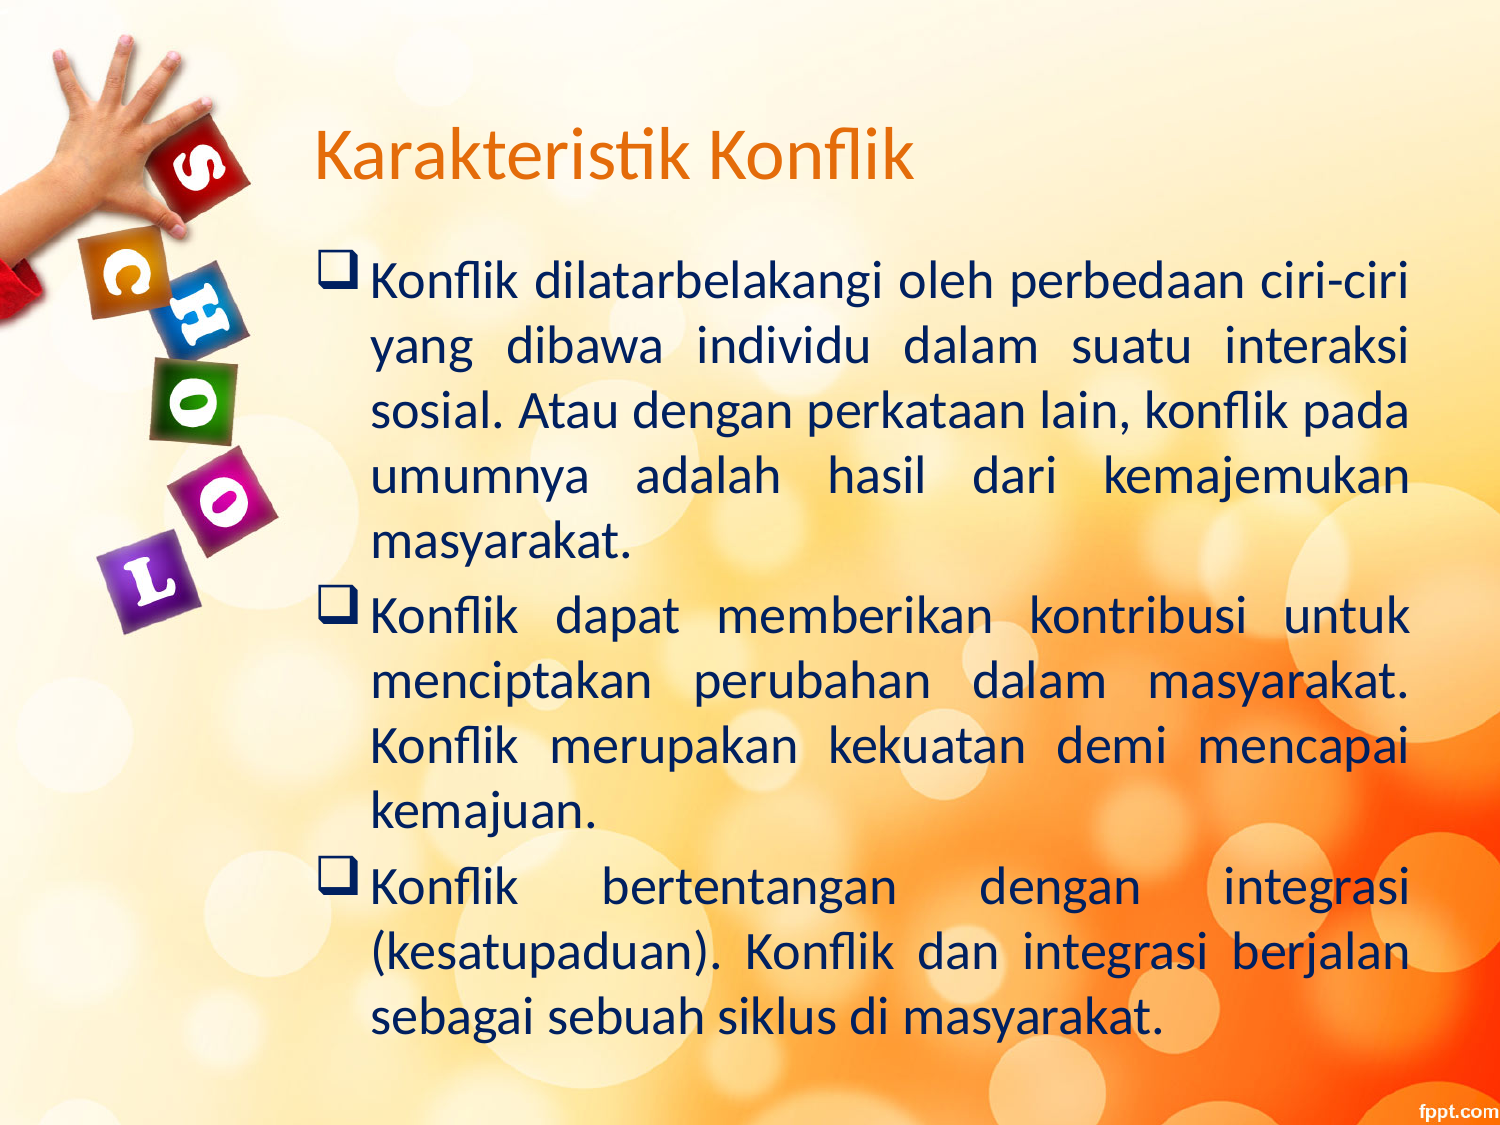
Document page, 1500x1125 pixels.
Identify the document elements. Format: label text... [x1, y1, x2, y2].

title Karakteristik Konflik [299, 86, 1427, 212]
picture [0, 0, 1500, 1125]
list Konflik dilatarbelakangi oleh perbedaan ciri-ciri yang dibawa individu dalam suatu interaksi sosial. Atau dengan perkataan lain, konflik pada umumnya adalah hasil dari kemajemukan masyarakat. Konflik dapat memberikan kontribusi untuk menciptakan perubahan dalam masyarakat. Konflik merupakan kekuatan demi mencapai kemajuan. Konflik bertentangan dengan integrasi (kesatupaduan). Konflik dan integrasi berjalan sebagai sebuah siklus di masyarakat. [299, 236, 1427, 1063]
